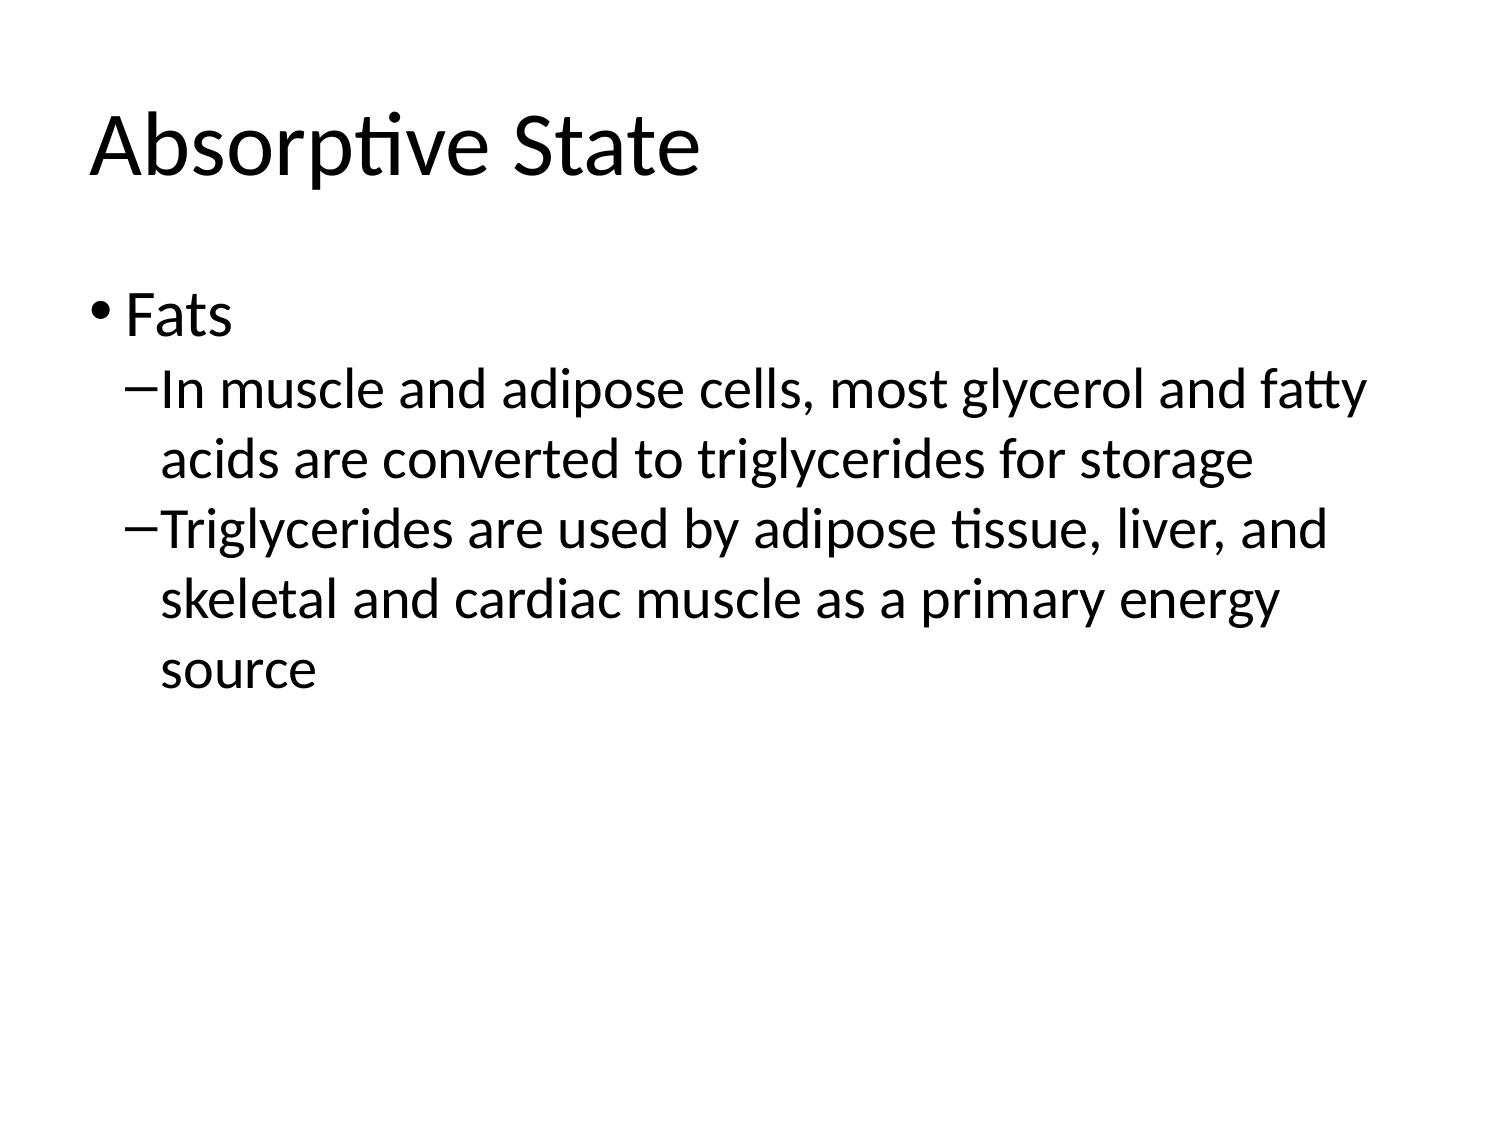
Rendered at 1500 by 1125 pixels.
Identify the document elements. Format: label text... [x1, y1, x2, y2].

text_box Absorptive State [74, 45, 1425, 233]
text_box Fats In muscle and adipose cells, most glycerol and fatty acids are converted to triglycerides for storage Triglycerides are used by adipose tissue, liver, and skeletal and cardiac muscle as a primary energy source [74, 262, 1425, 1005]
